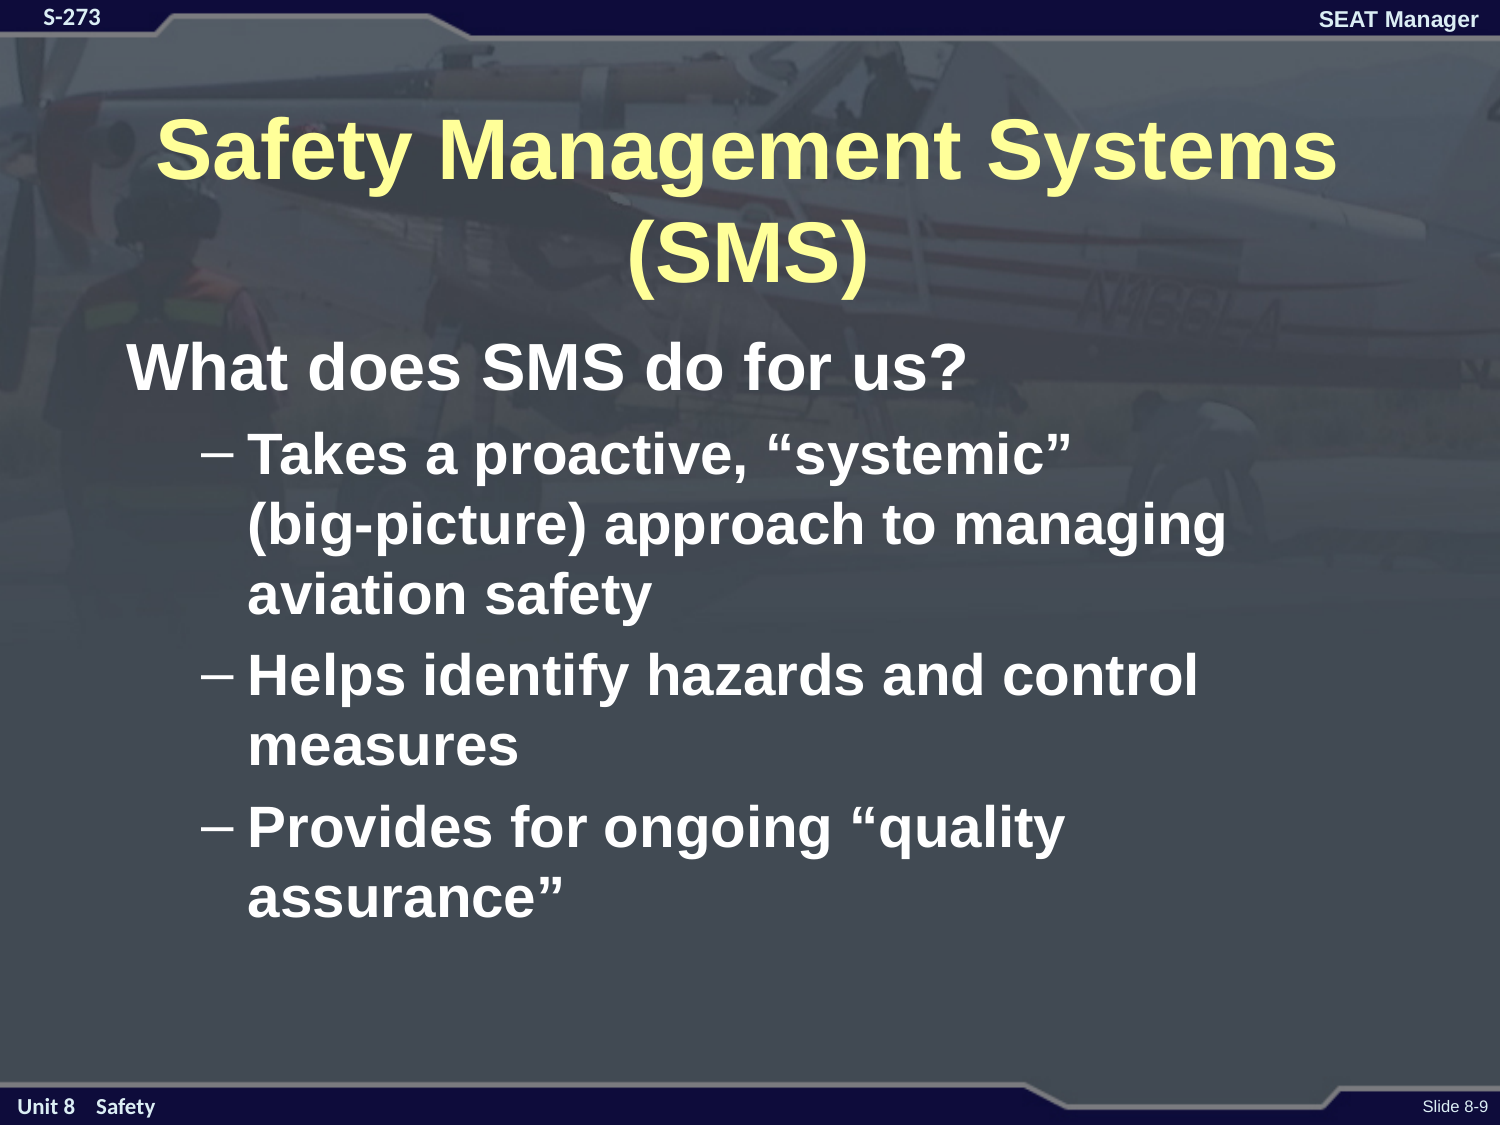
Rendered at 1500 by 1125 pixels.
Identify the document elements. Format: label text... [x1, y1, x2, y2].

title Safety Management Systems (SMS) [110, 86, 1386, 308]
picture [0, 0, 1500, 1125]
list What does SMS do for us? Takes a proactive, “systemic” (big-picture) approach to managing aviation safety Helps identify hazards and control measures Provides for ongoing “quality assurance” [110, 316, 1390, 1070]
